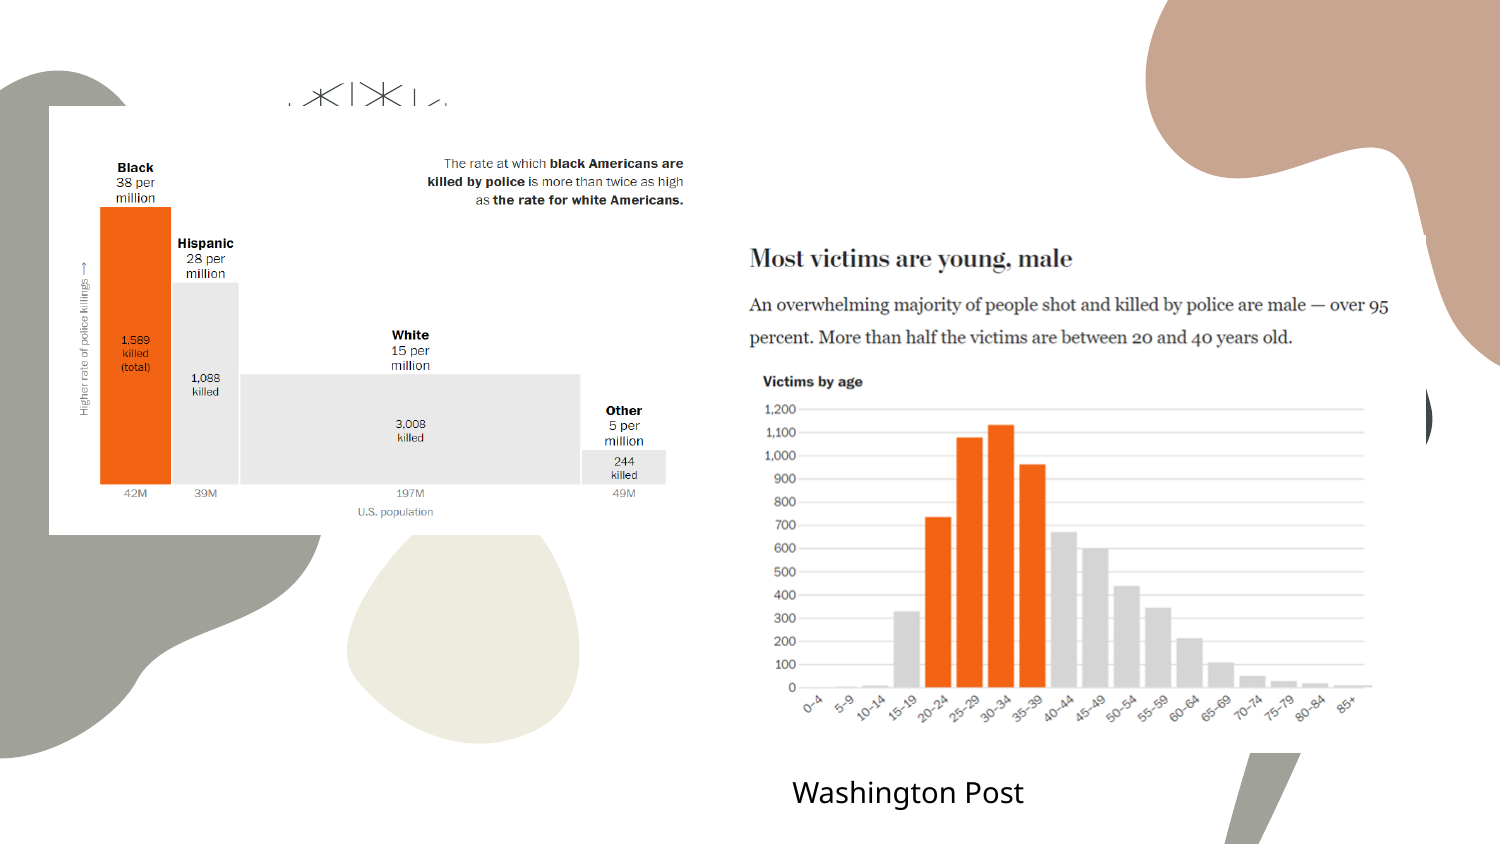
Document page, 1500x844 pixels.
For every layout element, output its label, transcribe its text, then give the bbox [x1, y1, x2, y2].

text_box Washington Post [777, 767, 1210, 818]
picture [722, 235, 1426, 753]
picture [49, 106, 721, 535]
